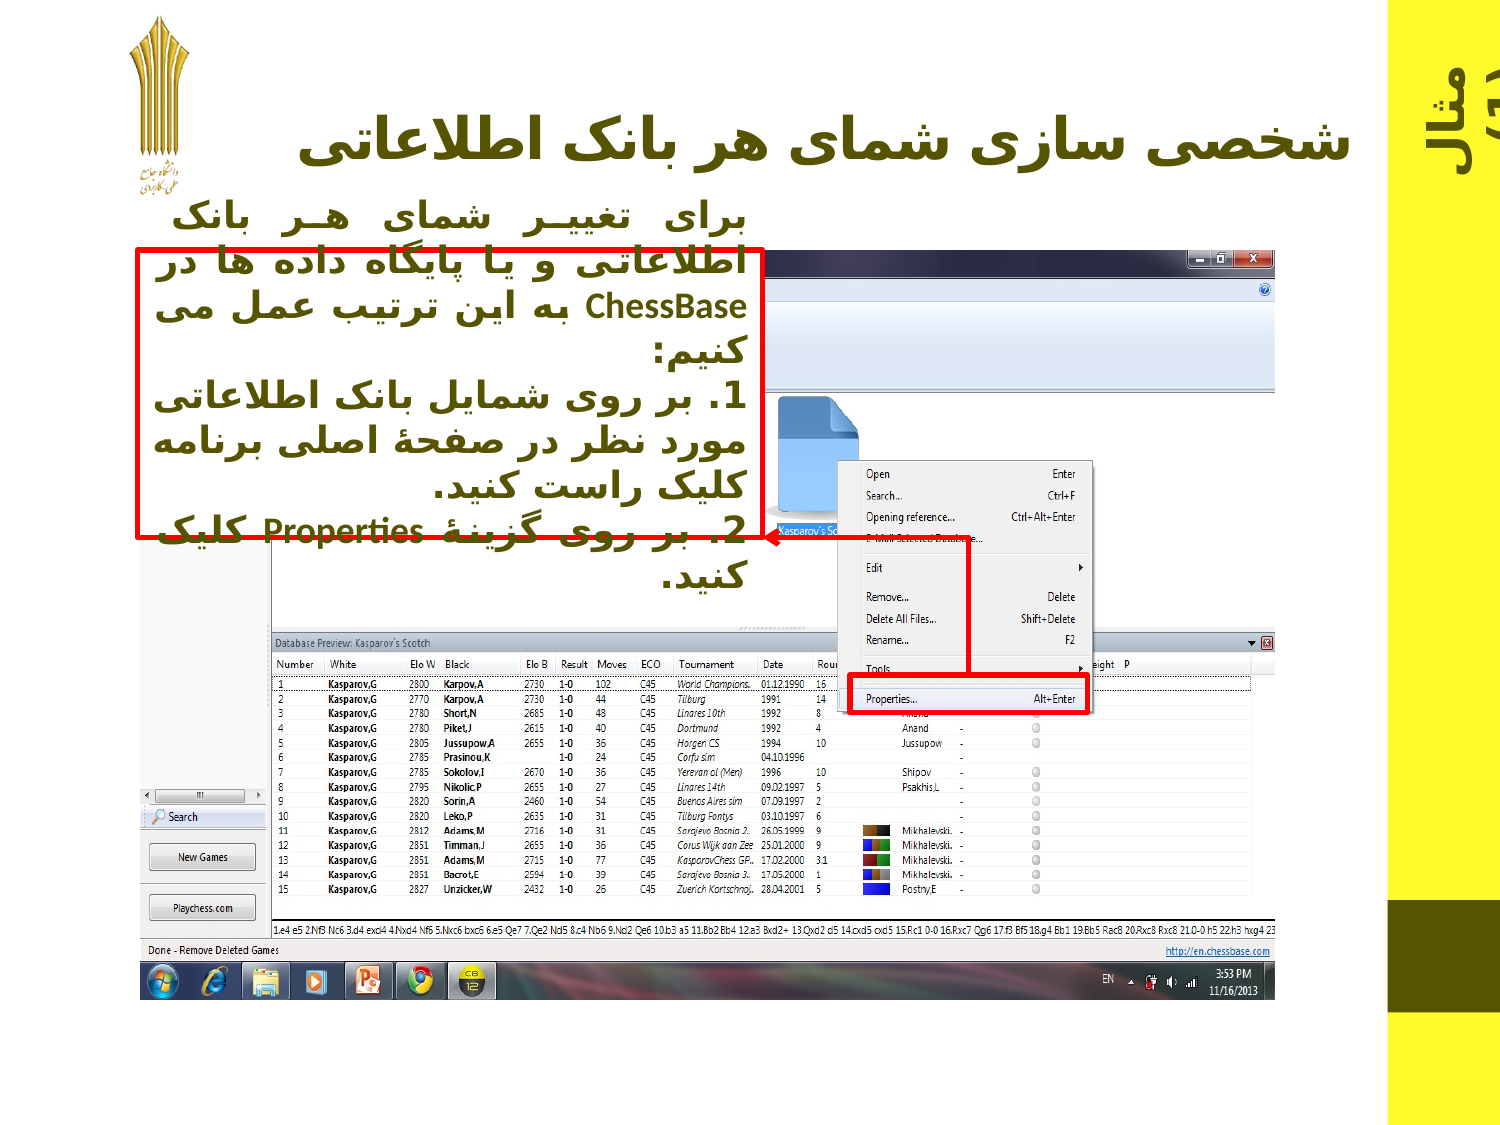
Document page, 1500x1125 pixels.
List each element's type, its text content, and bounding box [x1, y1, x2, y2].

text_box مثال (1) [1407, 50, 1500, 225]
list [140, 249, 1275, 1001]
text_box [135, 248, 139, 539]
picture [115, 0, 201, 226]
title شخصی سازی شمای هر بانک اطلاعاتی [211, 60, 1369, 213]
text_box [796, 502, 935, 710]
